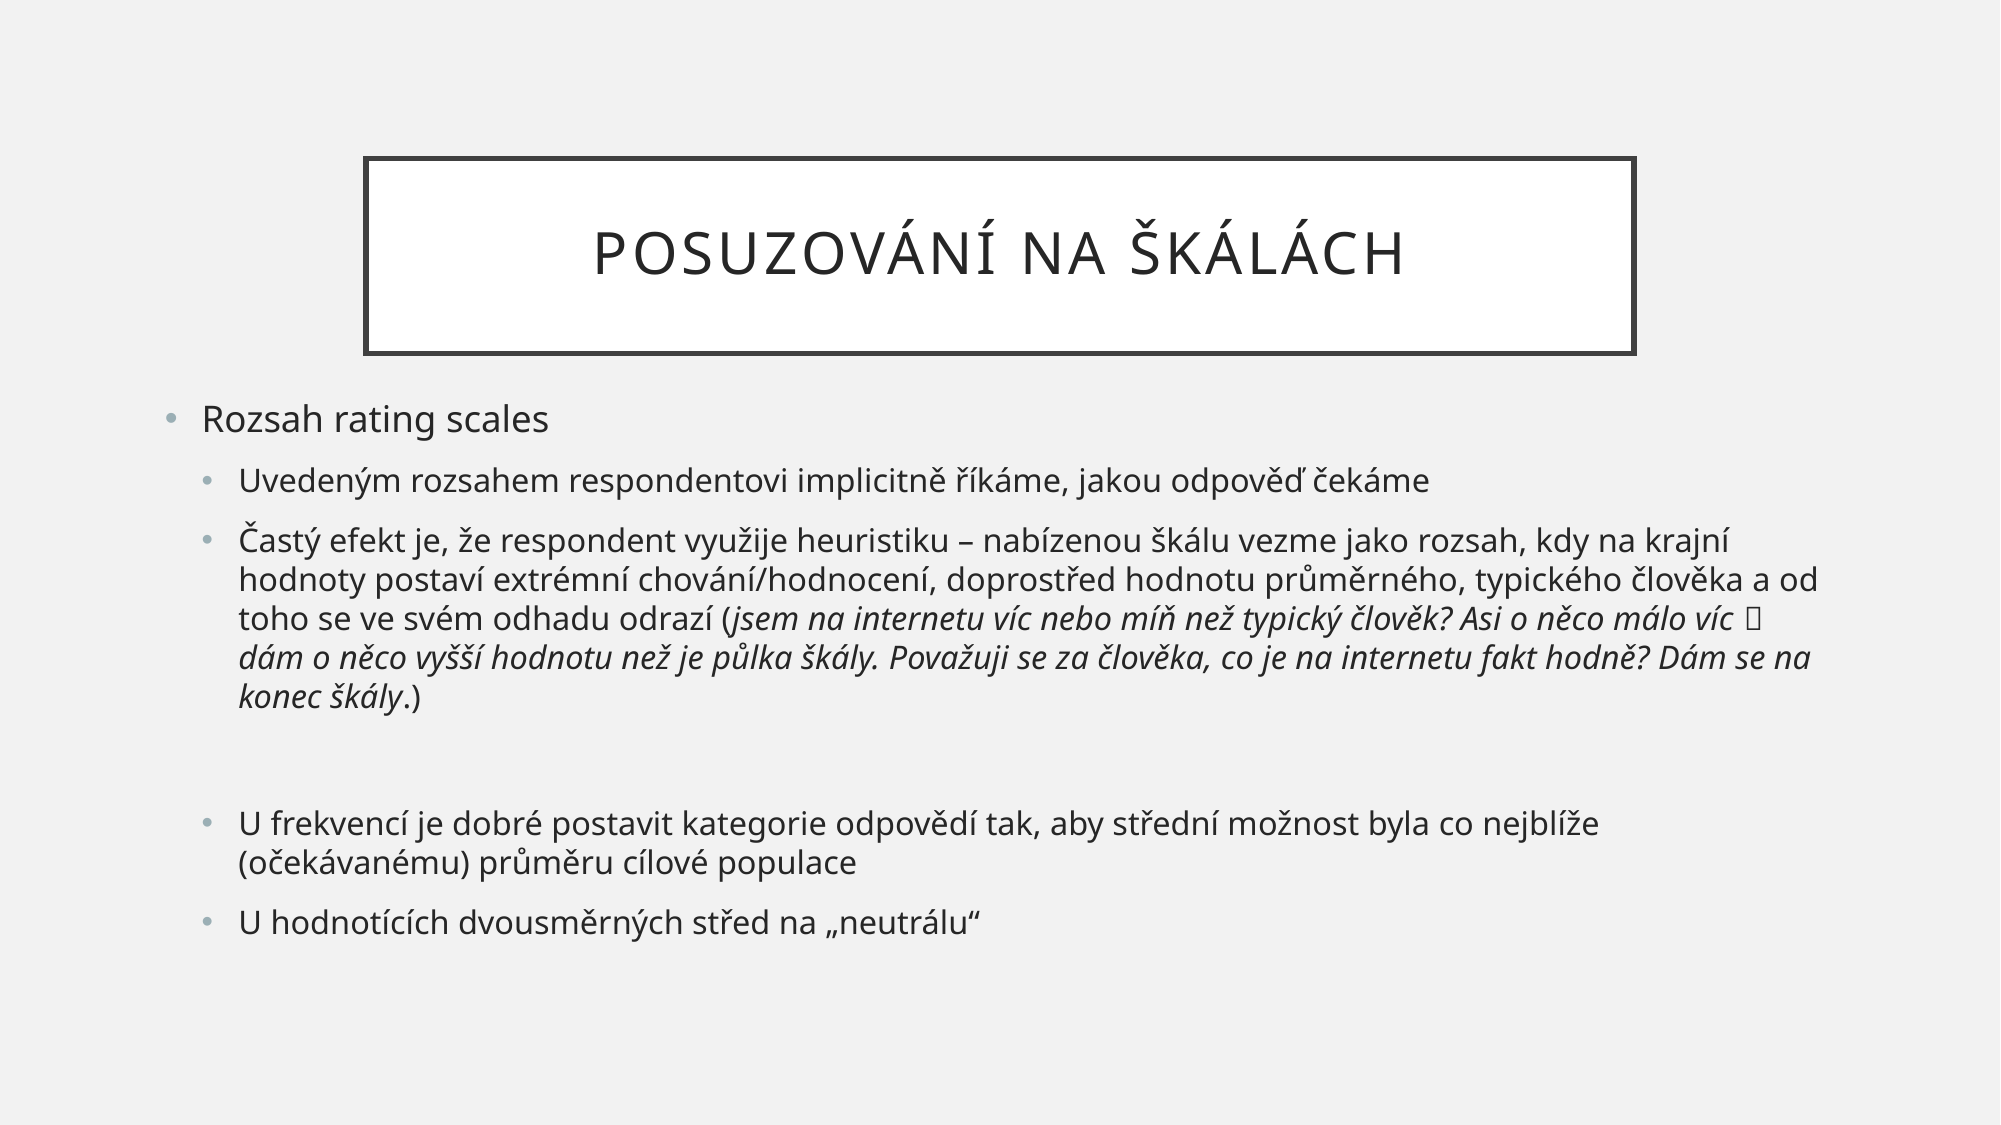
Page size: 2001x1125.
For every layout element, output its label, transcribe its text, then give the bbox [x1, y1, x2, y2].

title Posuzování na škálách [363, 156, 1637, 356]
list Rozsah rating scales Uvedeným rozsahem respondentovi implicitně říkáme, jakou odpověď čekáme Častý efekt je, že respondent využije heuristiku – nabízenou škálu vezme jako rozsah, kdy na krajní hodnoty postaví extrémní chování/hodnocení, doprostřed hodnotu průměrného, typického člověka a od toho se ve svém odhadu odrazí (jsem na internetu víc nebo míň než typický člověk? Asi o něco málo víc  dám o něco vyšší hodnotu než je půlka škály. Považuji se za člověka, co je na internetu fakt hodně? Dám se na konec škály.) U frekvencí je dobré postavit kategorie odpovědí tak, aby střední možnost byla co nejblíže (očekávanému) průměru cílové populace U hodnotících dvousměrných střed na „neutrálu“ [149, 388, 1850, 950]
